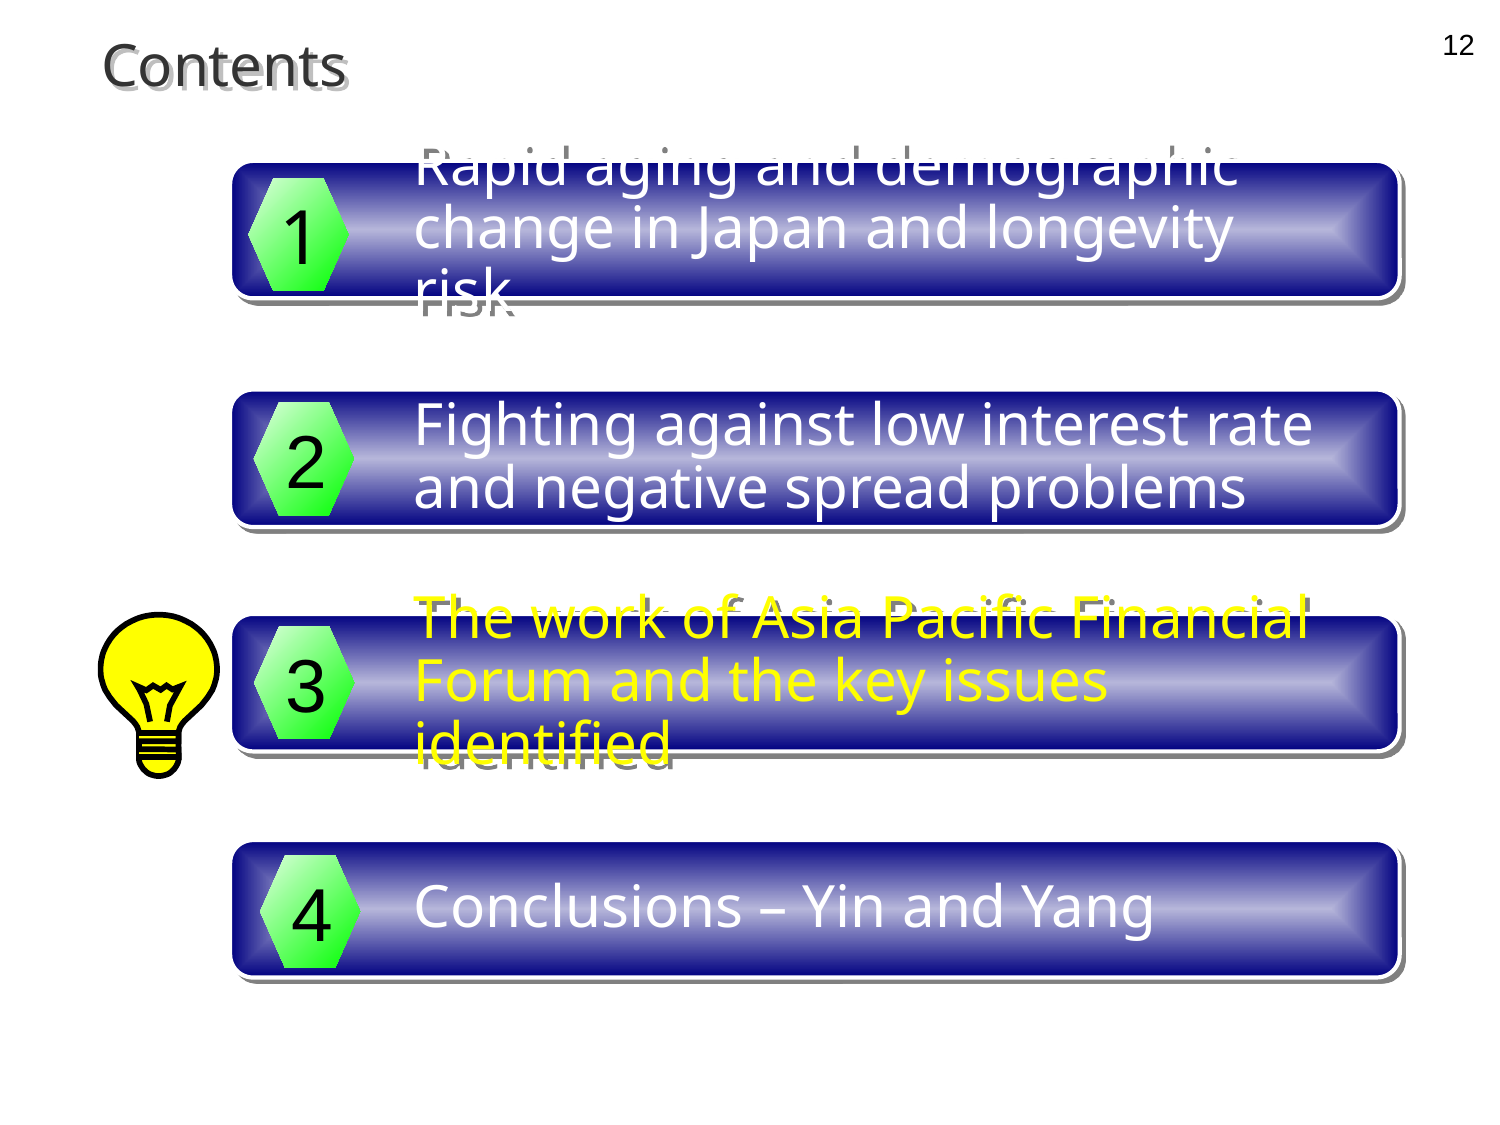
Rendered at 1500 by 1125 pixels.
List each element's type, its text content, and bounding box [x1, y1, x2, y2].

text_box 3 [254, 626, 355, 739]
text_box Fighting against low interest rate and negative spread problems [230, 389, 1400, 528]
text_box Contents [86, 20, 919, 106]
text_box Rapid aging and demographic change in Japan and longevity risk [230, 160, 1400, 299]
text_box Conclusions – Yin and Yang [230, 840, 1400, 978]
text_box 12 [1139, 19, 1490, 98]
text_box 2 [253, 402, 354, 516]
text_box 1 [248, 178, 349, 291]
text_box The work of Asia Pacific Financial Forum and the key issues identified [230, 613, 1400, 752]
text_box 4 [260, 855, 361, 968]
text_box [100, 614, 217, 776]
